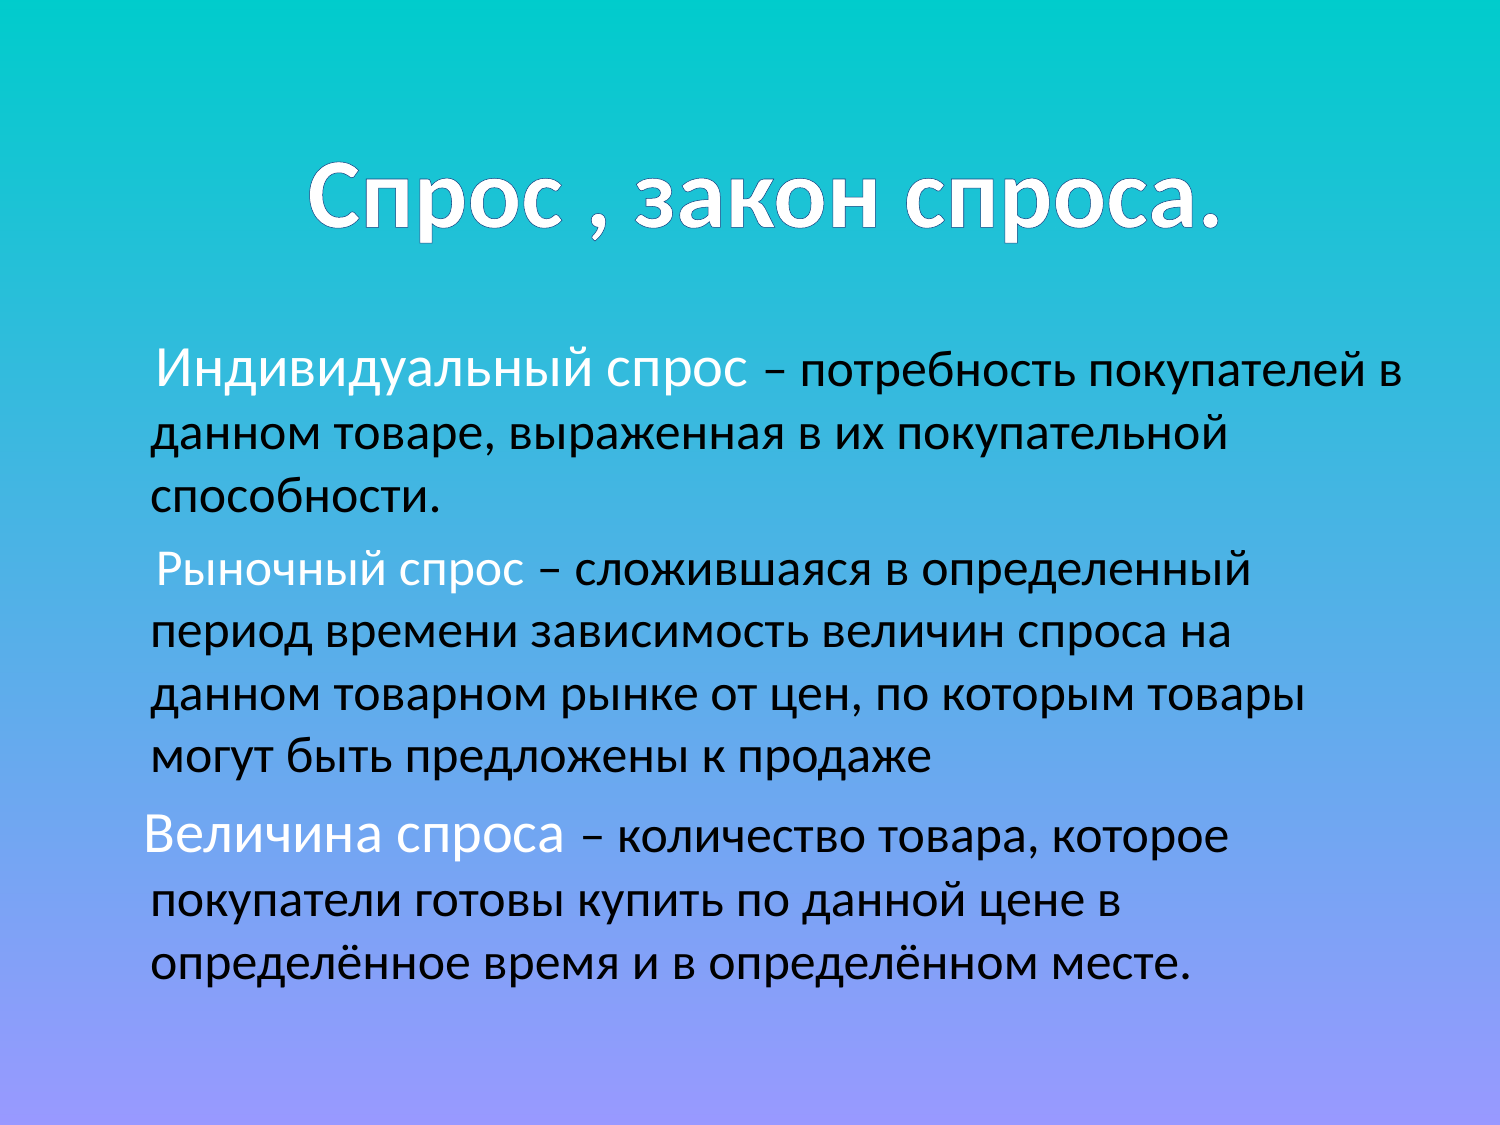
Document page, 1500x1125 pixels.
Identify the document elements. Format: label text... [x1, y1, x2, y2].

list Индивидуальный спрос – потребность покупателей в данном товаре, выраженная в их покупательной способности. Рыночный спрос – сложившаяся в определенный период времени зависимость величин спроса на данном товарном рынке от цен, по которым товары могут быть предложены к продаже Величина спроса – количество товара, которое покупатели готовы купить по данной цене в определённое время и в определённом месте. [93, 246, 1426, 1005]
title Спрос , закон спроса. [175, 93, 1336, 246]
